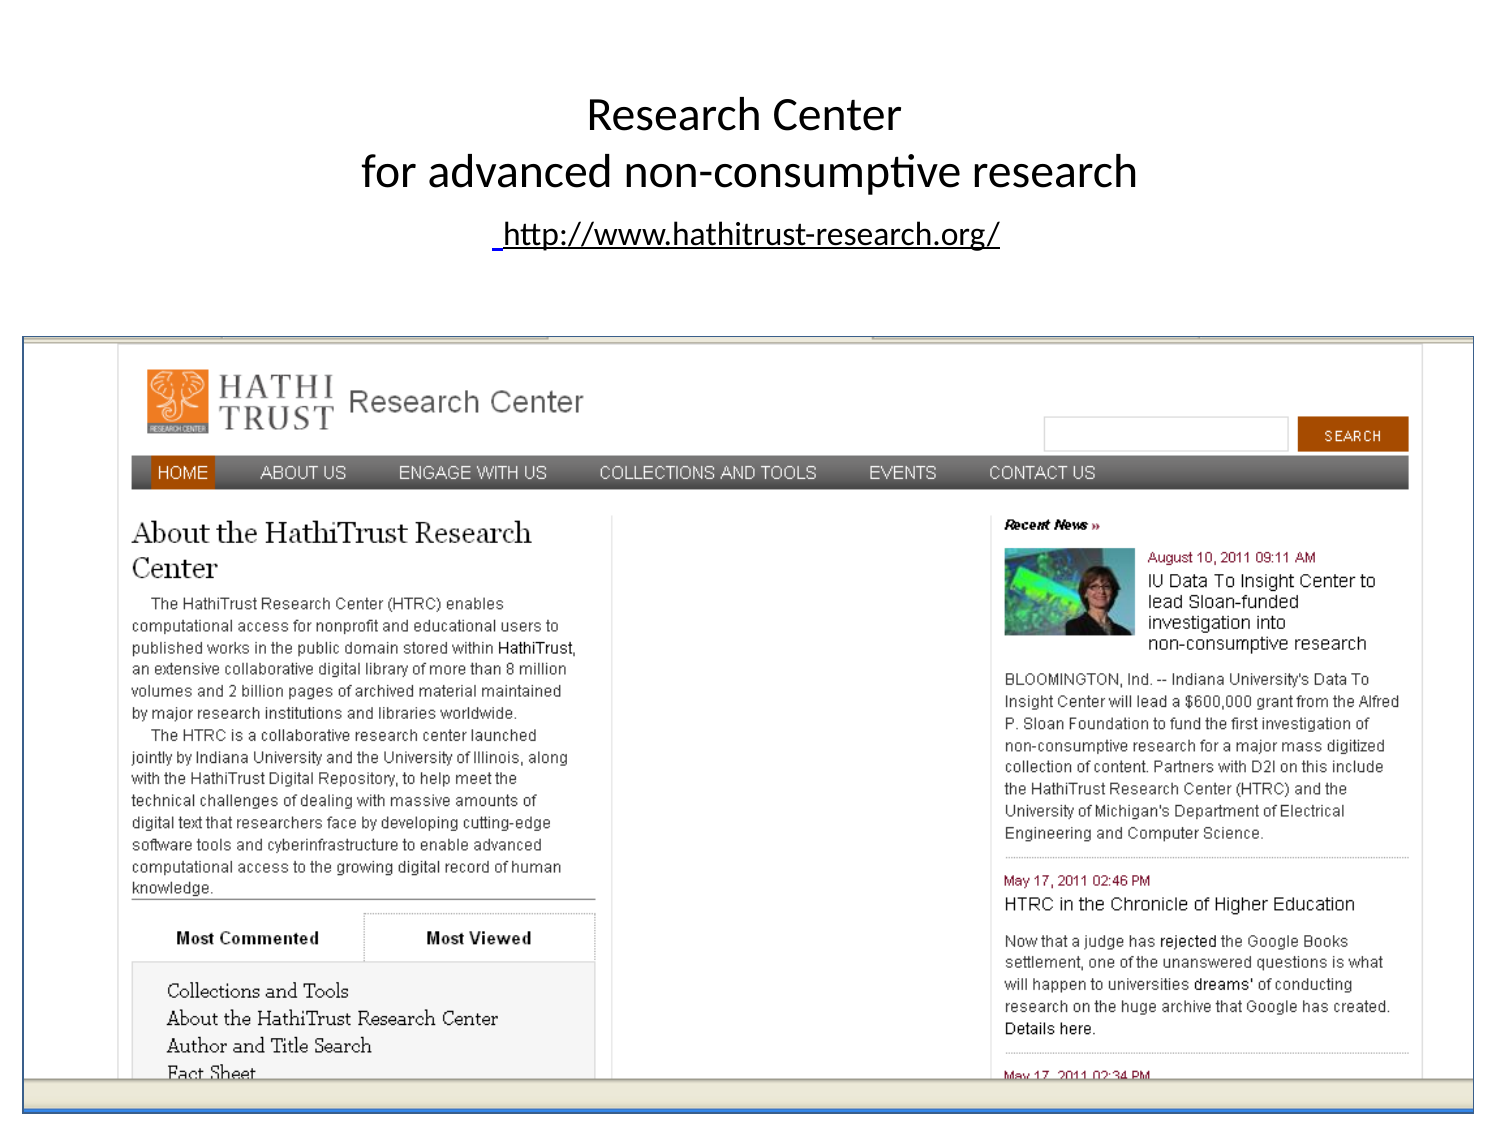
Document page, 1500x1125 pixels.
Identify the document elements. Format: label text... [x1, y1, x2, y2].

title Research Center for advanced non-consumptive research http://www.hathitrust-research.org/ [37, 75, 1463, 263]
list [23, 337, 1474, 1113]
